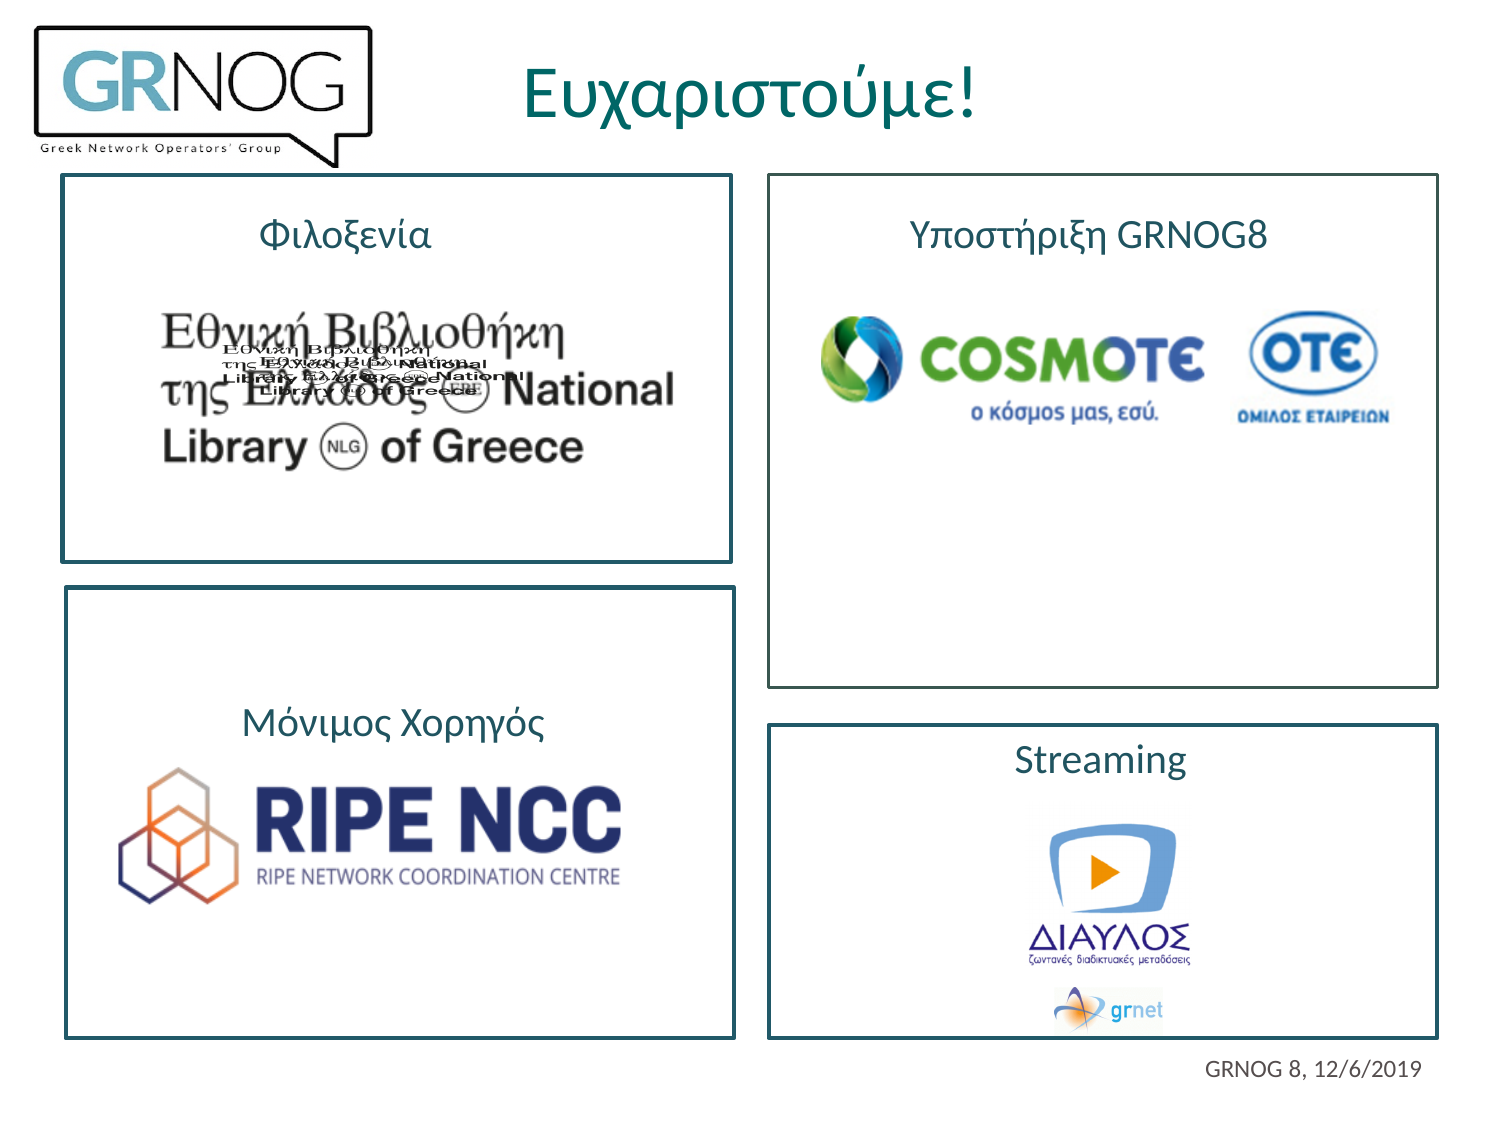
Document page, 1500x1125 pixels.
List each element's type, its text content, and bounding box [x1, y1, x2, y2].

text_box GRNOG 8, 12/6/2019 [712, 1037, 1437, 1097]
picture [27, 23, 381, 169]
picture [1054, 987, 1163, 1037]
picture [1025, 801, 1192, 968]
text_box [767, 723, 1439, 1040]
picture [786, 287, 1415, 453]
picture [116, 271, 697, 508]
picture [68, 748, 675, 938]
text_box Ευχαριστούμε! [507, 35, 1406, 138]
text_box [60, 173, 733, 564]
text_box [64, 585, 736, 1040]
text_box [768, 174, 1438, 688]
